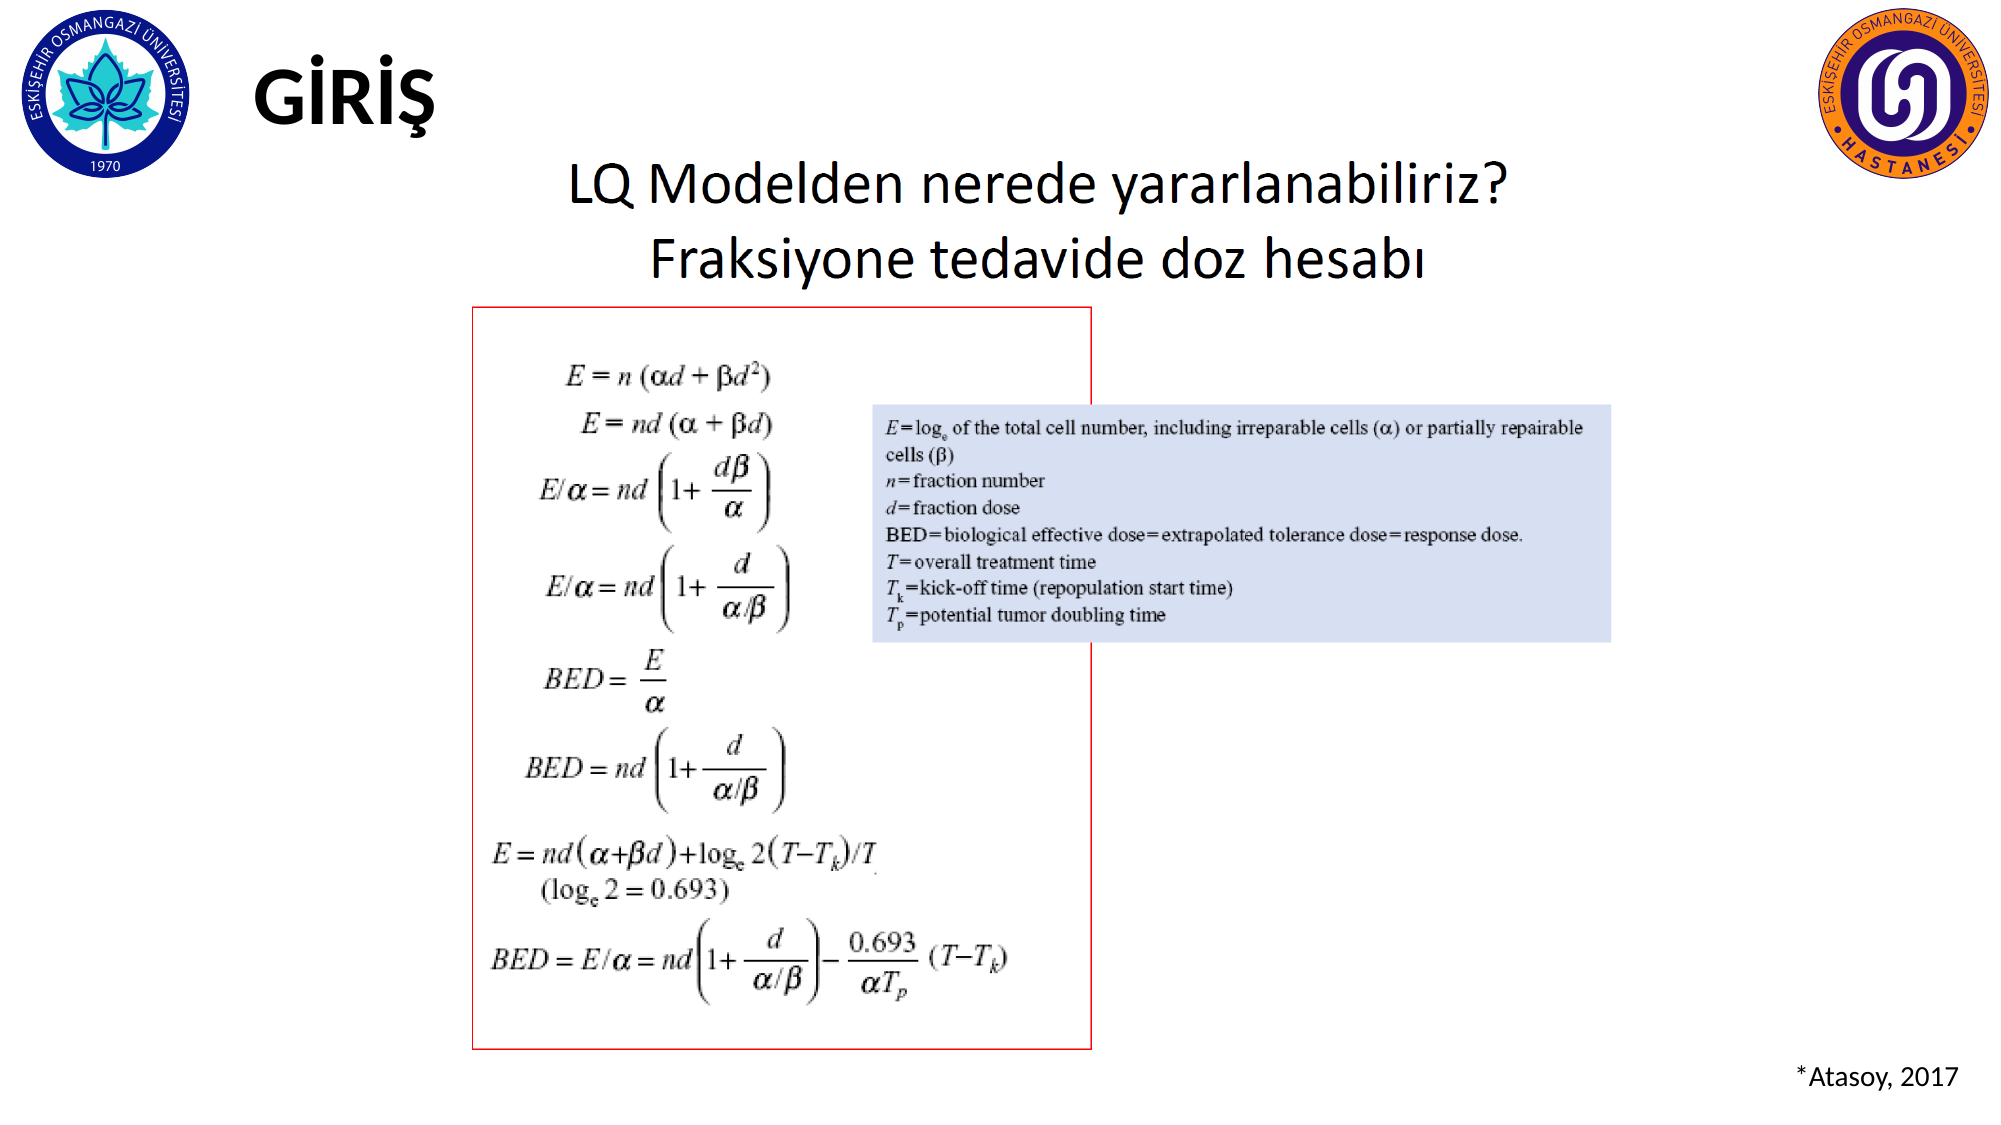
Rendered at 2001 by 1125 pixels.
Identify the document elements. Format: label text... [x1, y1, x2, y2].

text_box *Atasoy, 2017 [1779, 1049, 1976, 1100]
picture [1818, 8, 1989, 179]
picture [439, 135, 1637, 1050]
text_box GİRİŞ [238, 33, 456, 149]
picture [19, 8, 192, 178]
